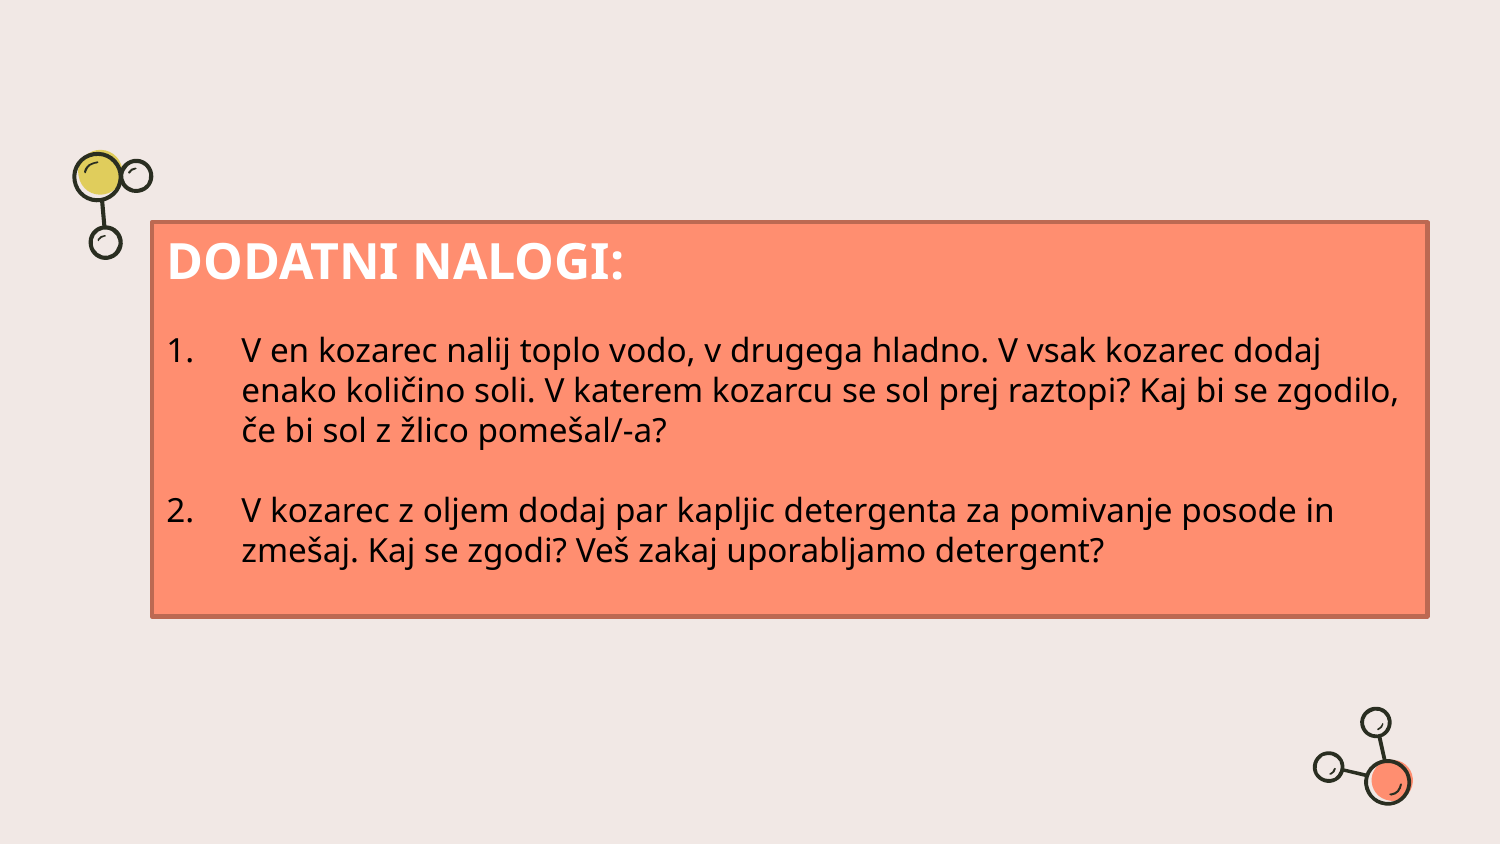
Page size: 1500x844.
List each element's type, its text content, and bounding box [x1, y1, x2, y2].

text_box DODATNI NALOGI: V en kozarec nalij toplo vodo, v drugega hladno. V vsak kozarec dodaj enako količino soli. V katerem kozarcu se sol prej raztopi? Kaj bi se zgodilo, če bi sol z žlico pomešal/-a? V kozarec z oljem dodaj par kapljic detergenta za pomivanje posode in zmešaj. Kaj se zgodi? Veš zakaj uporabljamo detergent? [150, 220, 1430, 619]
